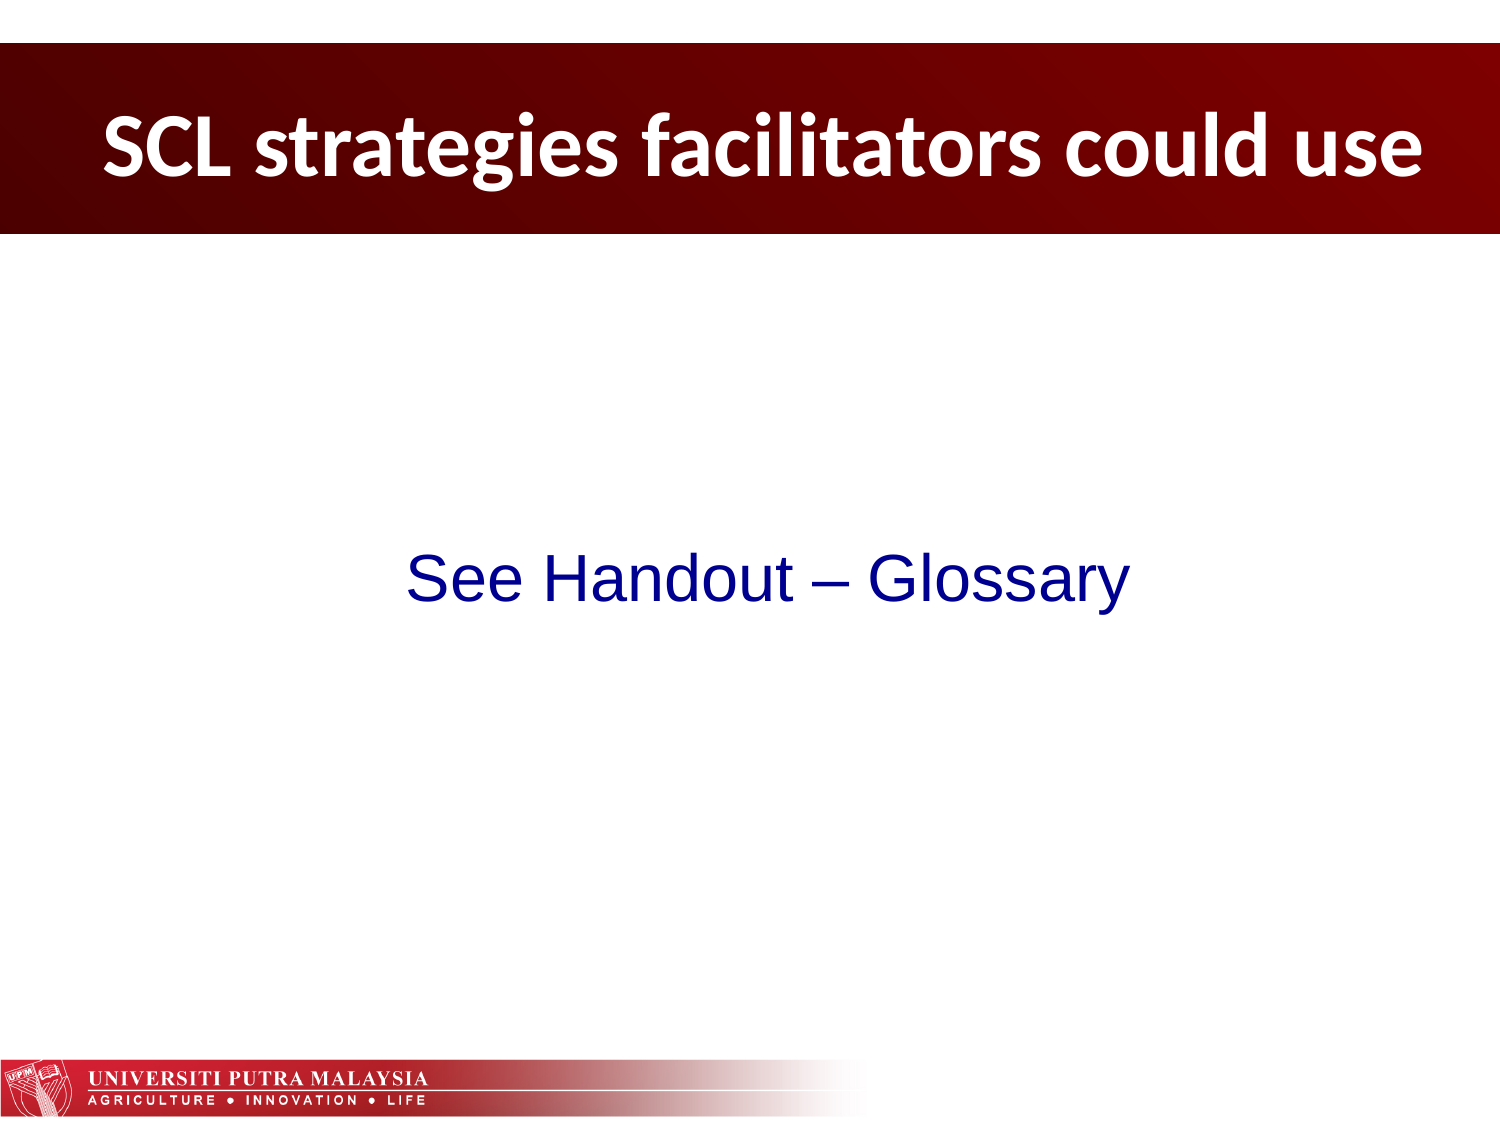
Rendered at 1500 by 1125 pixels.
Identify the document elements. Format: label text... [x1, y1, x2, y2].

picture [0, 1053, 1200, 1125]
title SCL strategies facilitators could use [0, 43, 1500, 234]
text_box See Handout – Glossary [403, 533, 1134, 616]
